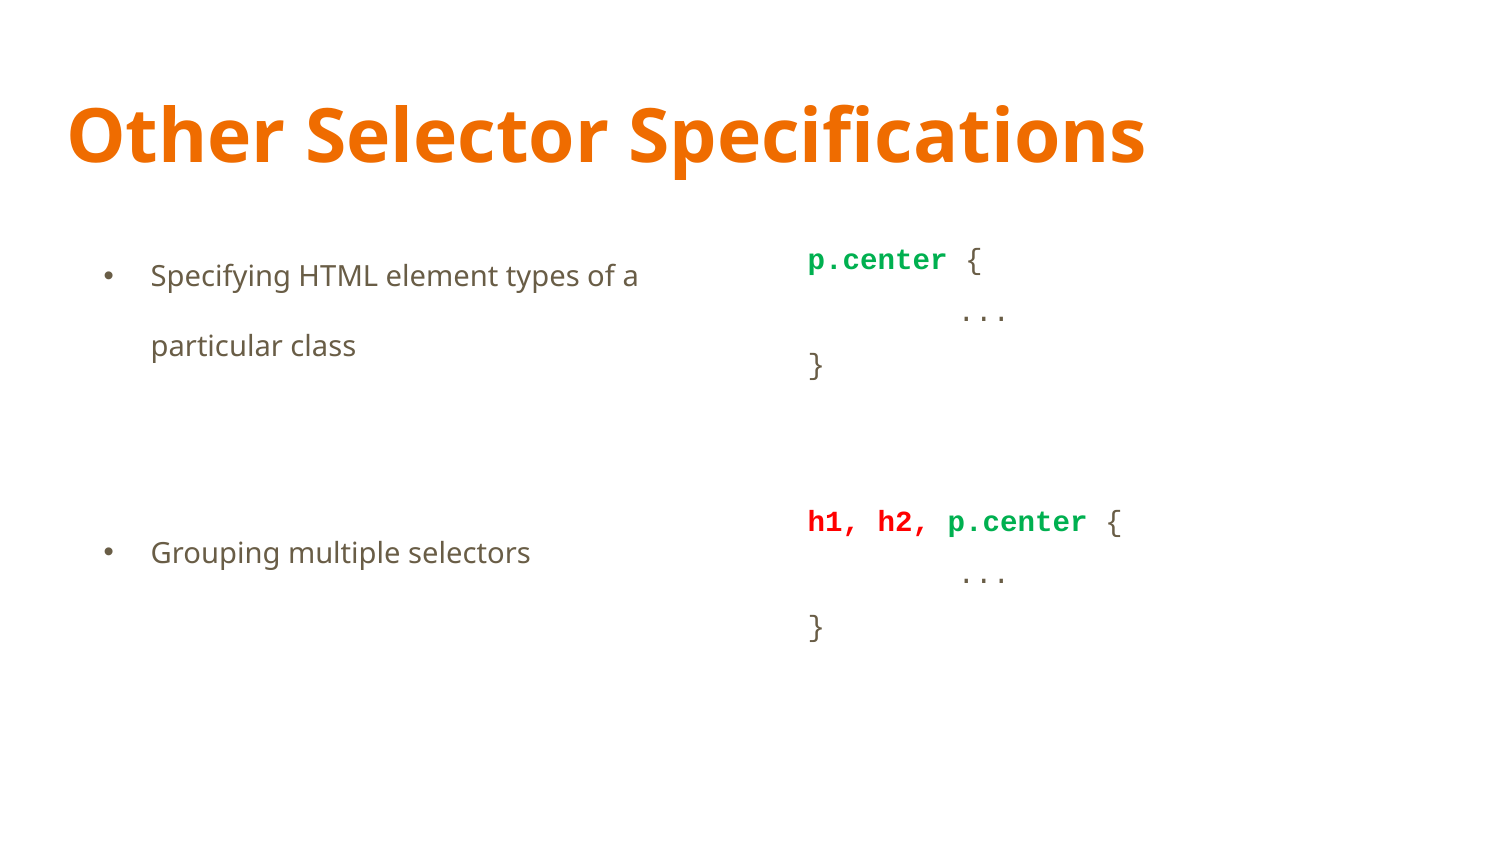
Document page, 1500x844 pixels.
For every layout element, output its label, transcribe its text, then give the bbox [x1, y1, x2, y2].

list p.center { ... } h1, h2, p.center { ... } [792, 207, 1449, 750]
title Other Selector Specifications [51, 72, 1449, 189]
list Specifying HTML element types of a particular class Grouping multiple selectors [51, 207, 708, 750]
